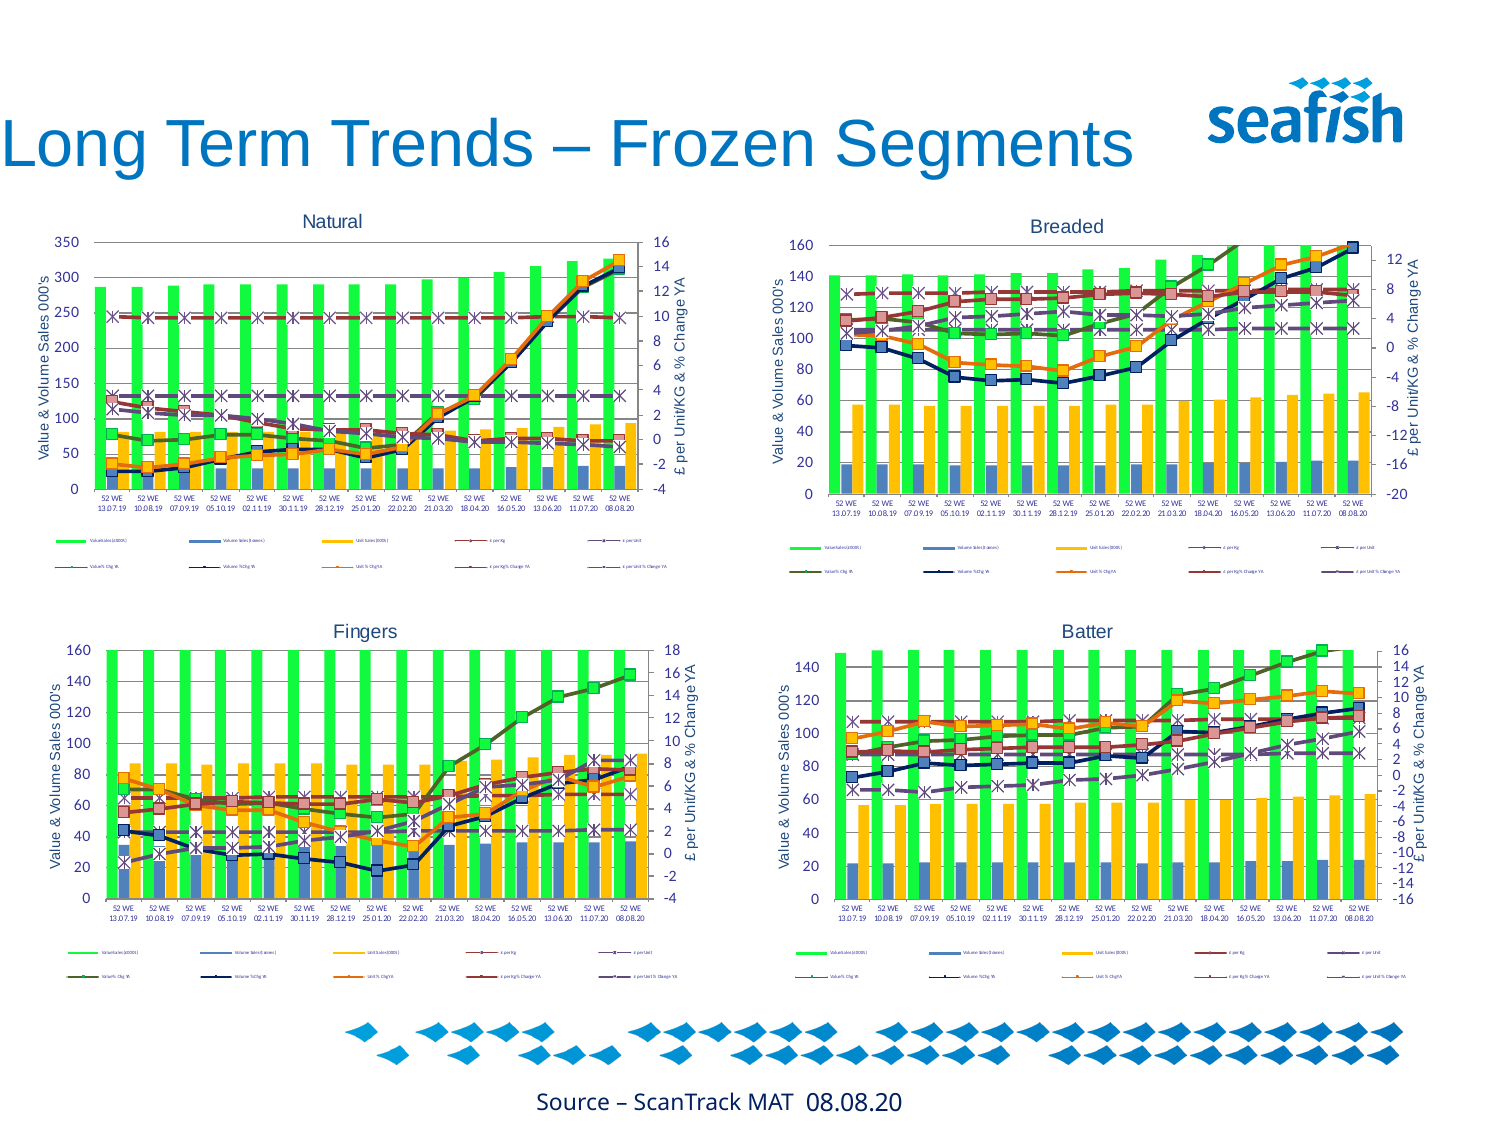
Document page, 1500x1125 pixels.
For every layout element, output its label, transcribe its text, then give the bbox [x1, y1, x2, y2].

picture [16, 205, 699, 602]
title Long Term Trends – Frozen Segments [0, 108, 1418, 188]
picture [345, 1022, 1403, 1065]
text_box Source – ScanTrack MAT [508, 1079, 823, 1123]
picture [733, 1081, 973, 1115]
picture [757, 613, 1438, 1010]
picture [751, 208, 1432, 605]
picture [28, 613, 710, 1010]
